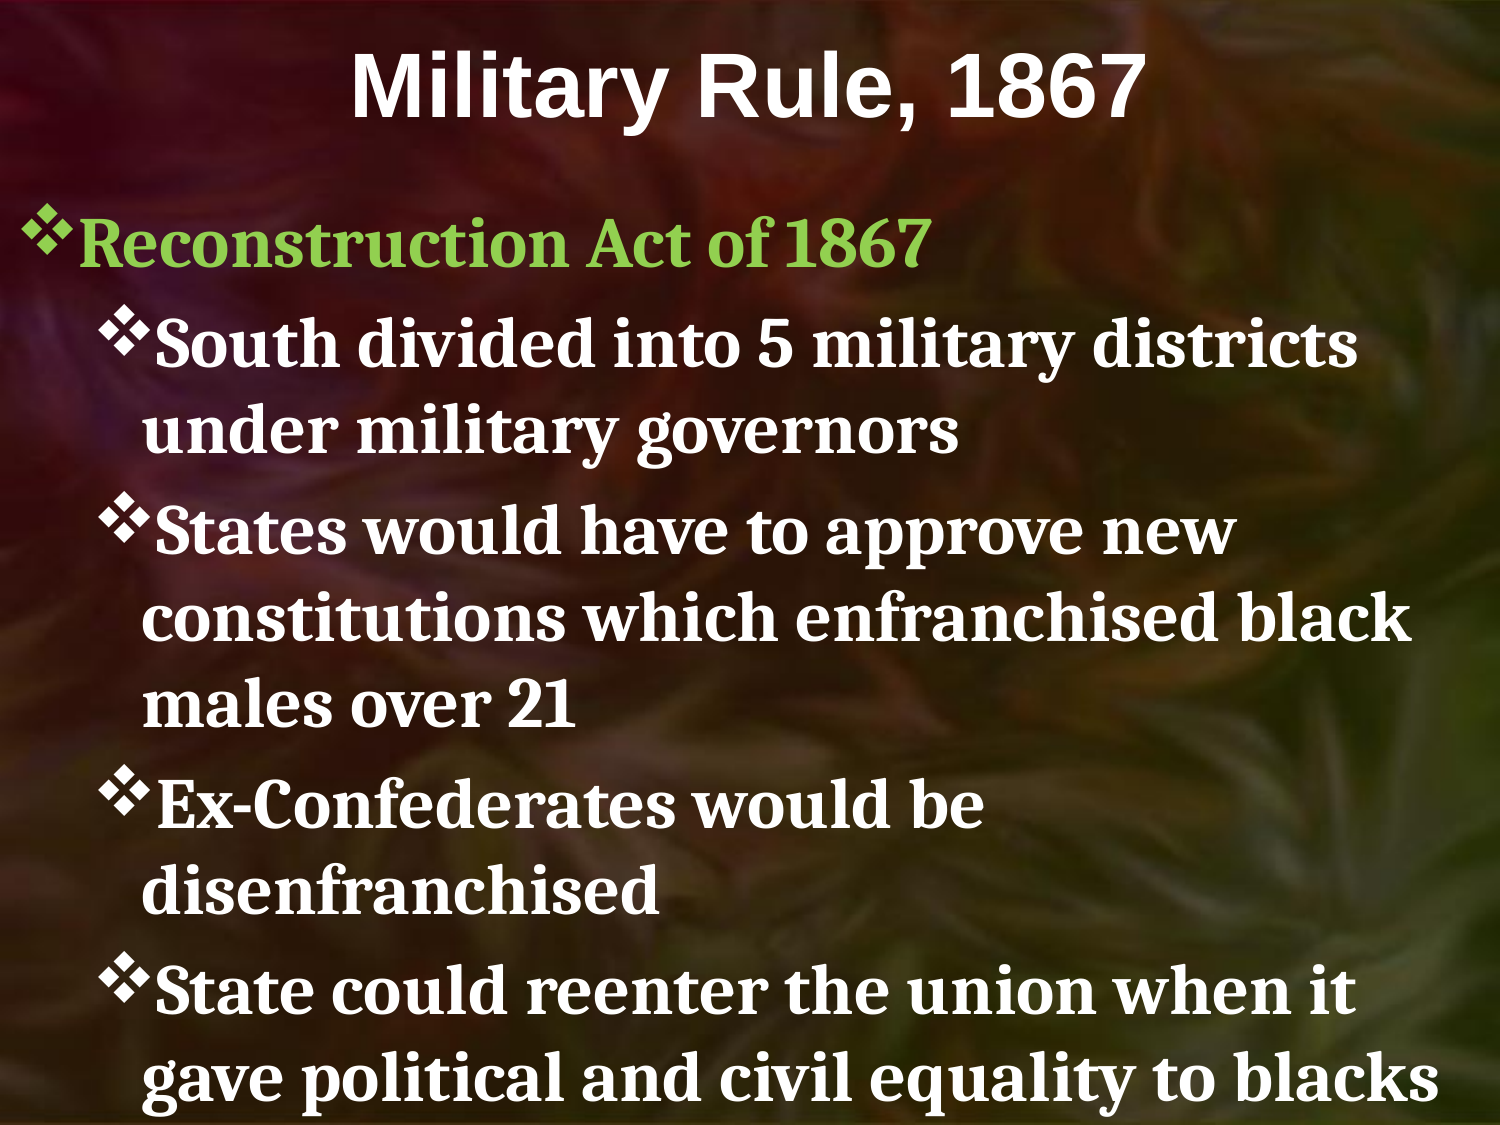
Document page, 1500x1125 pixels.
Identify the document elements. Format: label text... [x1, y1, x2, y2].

title Military Rule, 1867 [74, 0, 1426, 163]
picture [0, 0, 1500, 187]
list Reconstruction Act of 1867 South divided into 5 military districts under military governors States would have to approve new constitutions which enfranchised black males over 21 Ex-Confederates would be disenfranchised State could reenter the union when it gave political and civil equality to blacks [0, 187, 1500, 1125]
